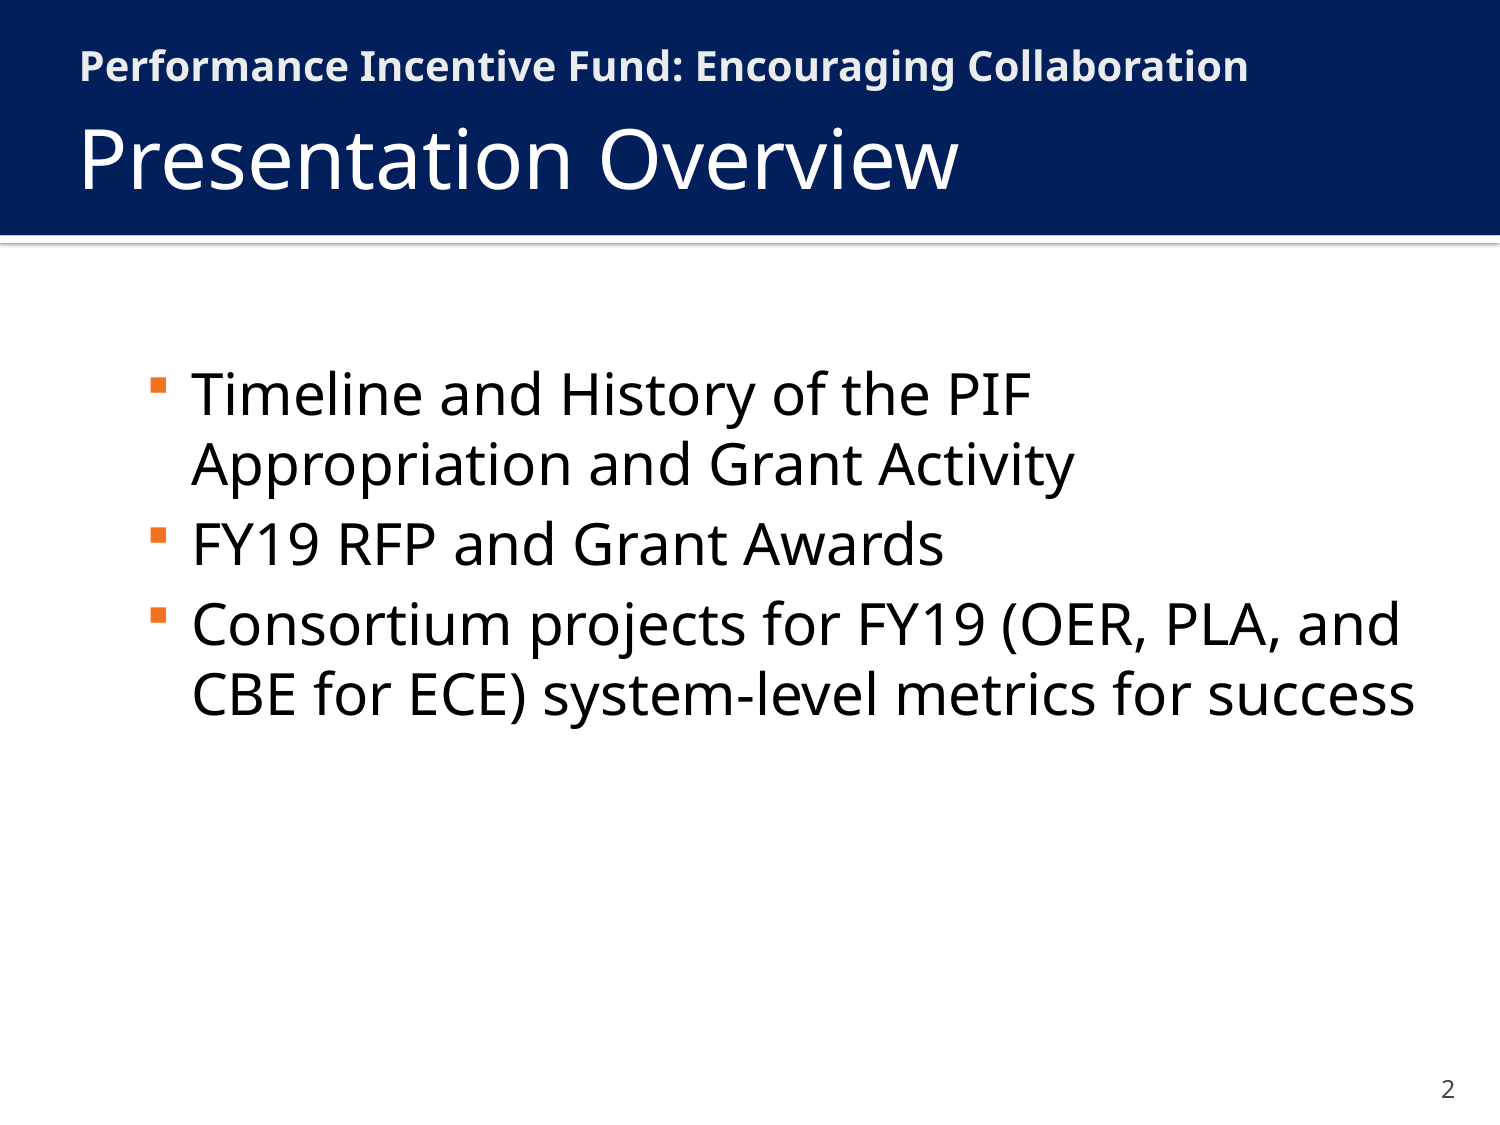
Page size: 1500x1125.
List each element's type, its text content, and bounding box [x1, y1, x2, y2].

title Presentation Overview [62, 87, 1438, 226]
list Performance Incentive Fund: Encouraging Collaboration [49, 24, 1451, 101]
list Timeline and History of the PIF Appropriation and Grant Activity FY19 RFP and Grant Awards Consortium projects for FY19 (OER, PLA, and CBE for ECE) system-level metrics for success [62, 262, 1438, 1022]
